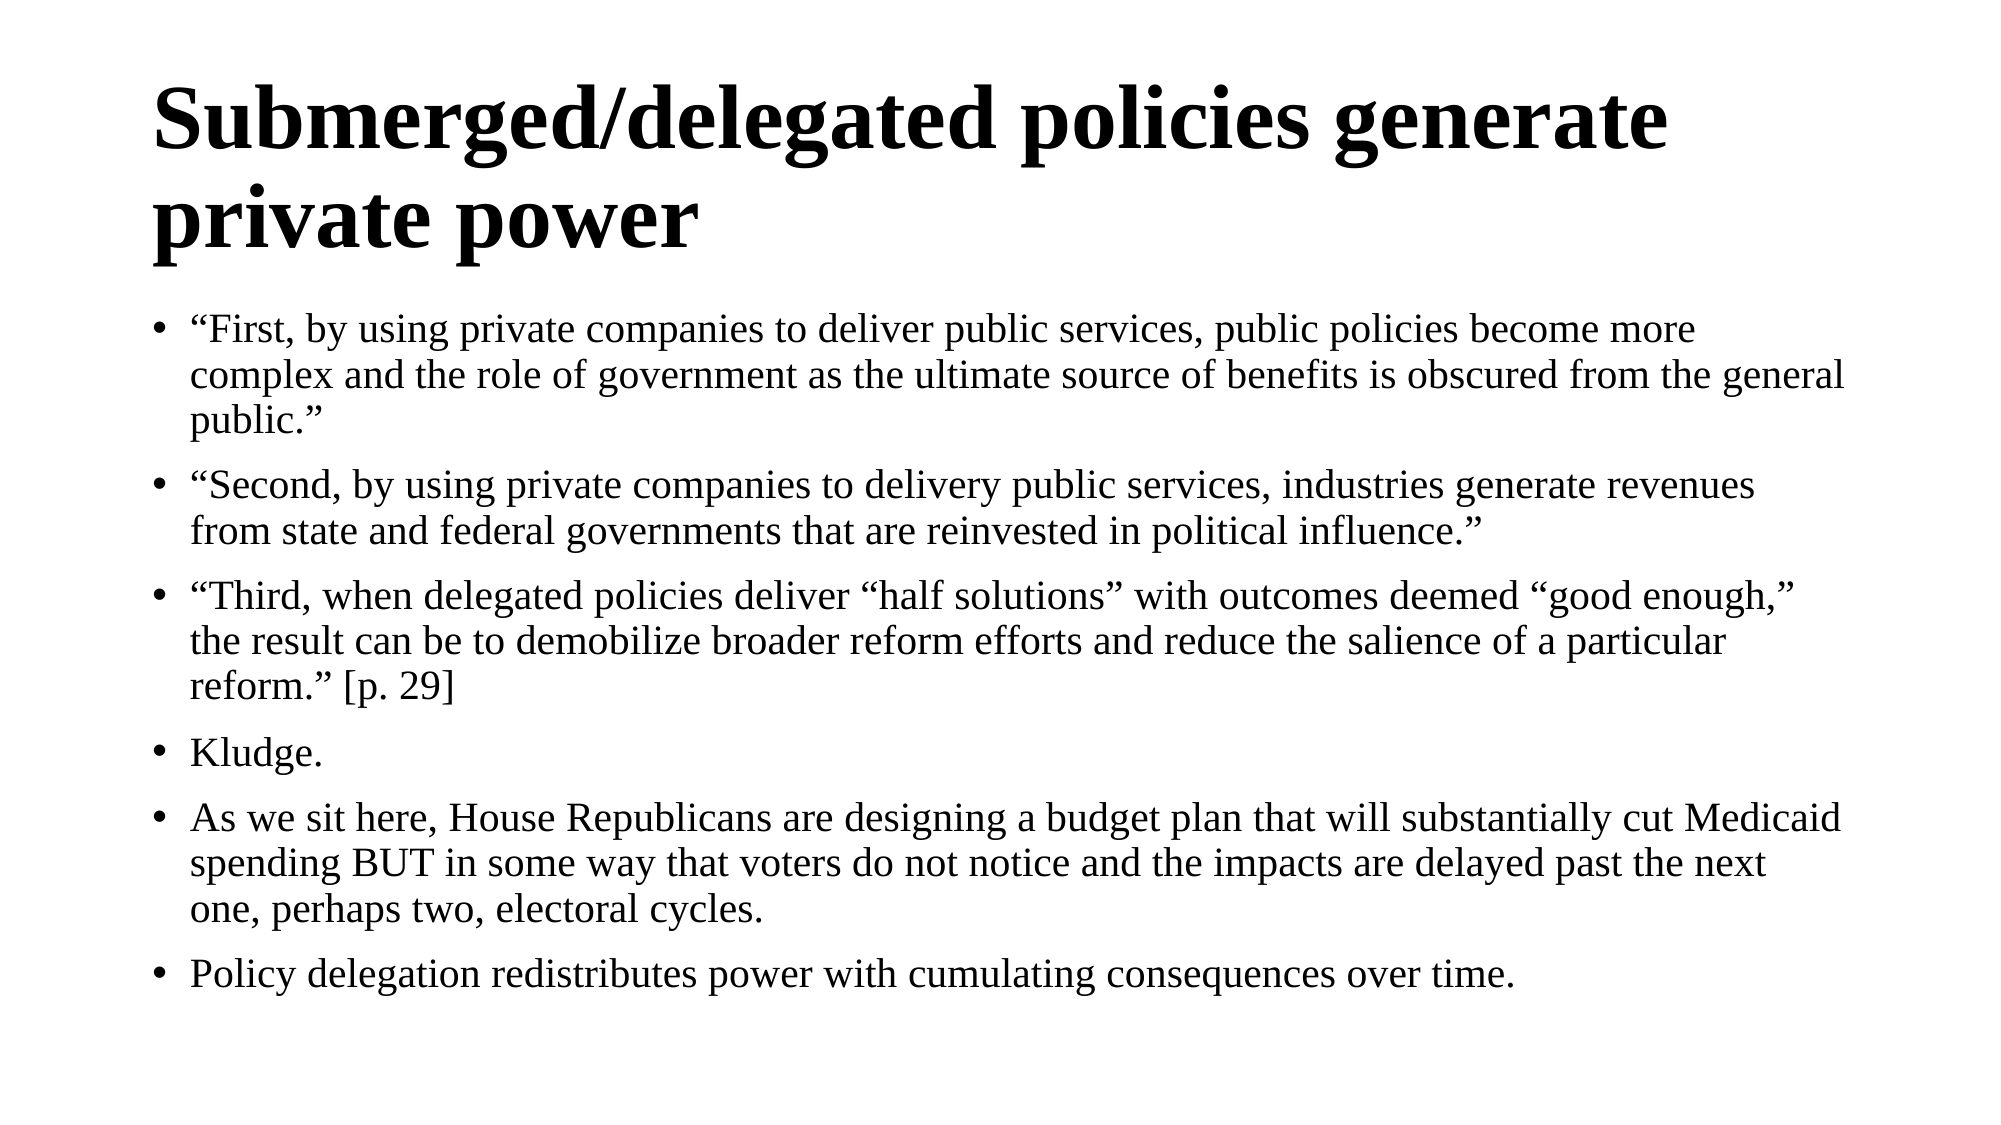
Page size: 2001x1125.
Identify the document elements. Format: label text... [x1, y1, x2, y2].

title Submerged/delegated policies generate private power [137, 59, 1863, 278]
list “First, by using private companies to deliver public services, public policies become more complex and the role of government as the ultimate source of benefits is obscured from the general public.” “Second, by using private companies to delivery public services, industries generate revenues from state and federal governments that are reinvested in political influence.” “Third, when delegated policies deliver “half solutions” with outcomes deemed “good enough,” the result can be to demobilize broader reform efforts and reduce the salience of a particular reform.” [p. 29] Kludge. As we sit here, House Republicans are designing a budget plan that will substantially cut Medicaid spending BUT in some way that voters do not notice and the impacts are delayed past the next one, perhaps two, electoral cycles. Policy delegation redistributes power with cumulating consequences over time. [137, 299, 1863, 1014]
